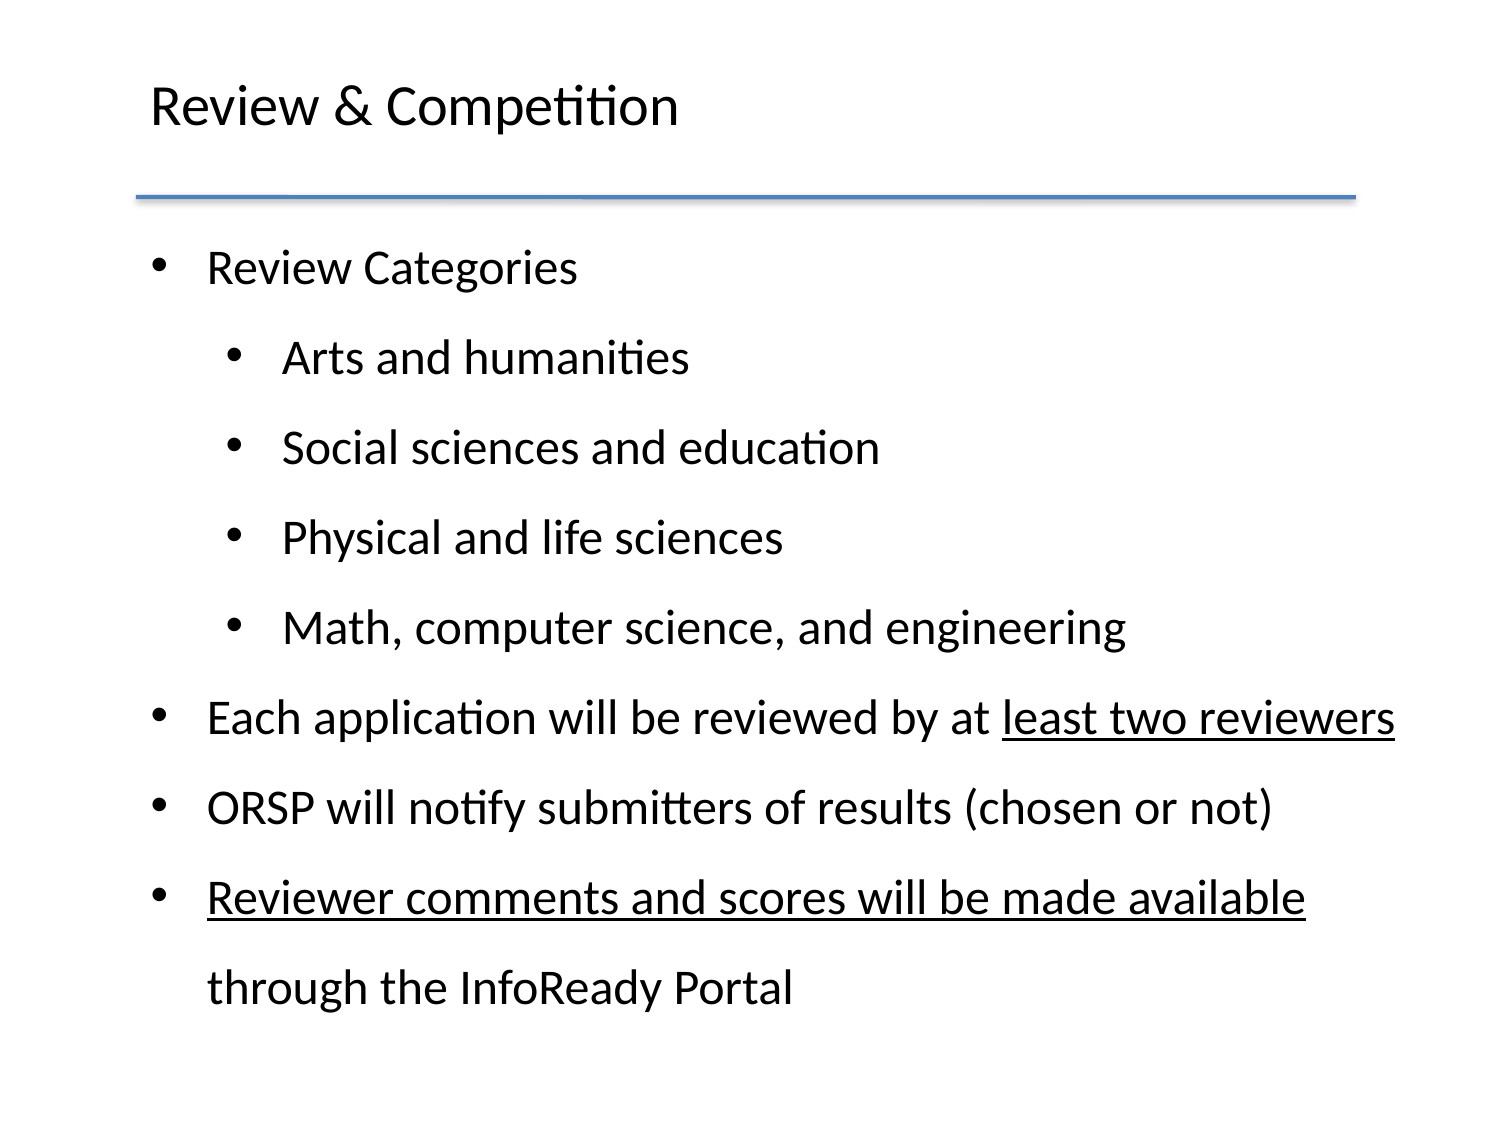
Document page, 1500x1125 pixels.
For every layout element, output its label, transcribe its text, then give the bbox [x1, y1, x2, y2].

title Review & Competition [135, 59, 1284, 157]
text_box Review Categories Arts and humanities Social sciences and education Physical and life sciences Math, computer science, and engineering Each application will be reviewed by at least two reviewers ORSP will notify submitters of results (chosen or not) Reviewer comments and scores will be made available through the InfoReady Portal [135, 197, 1429, 1125]
